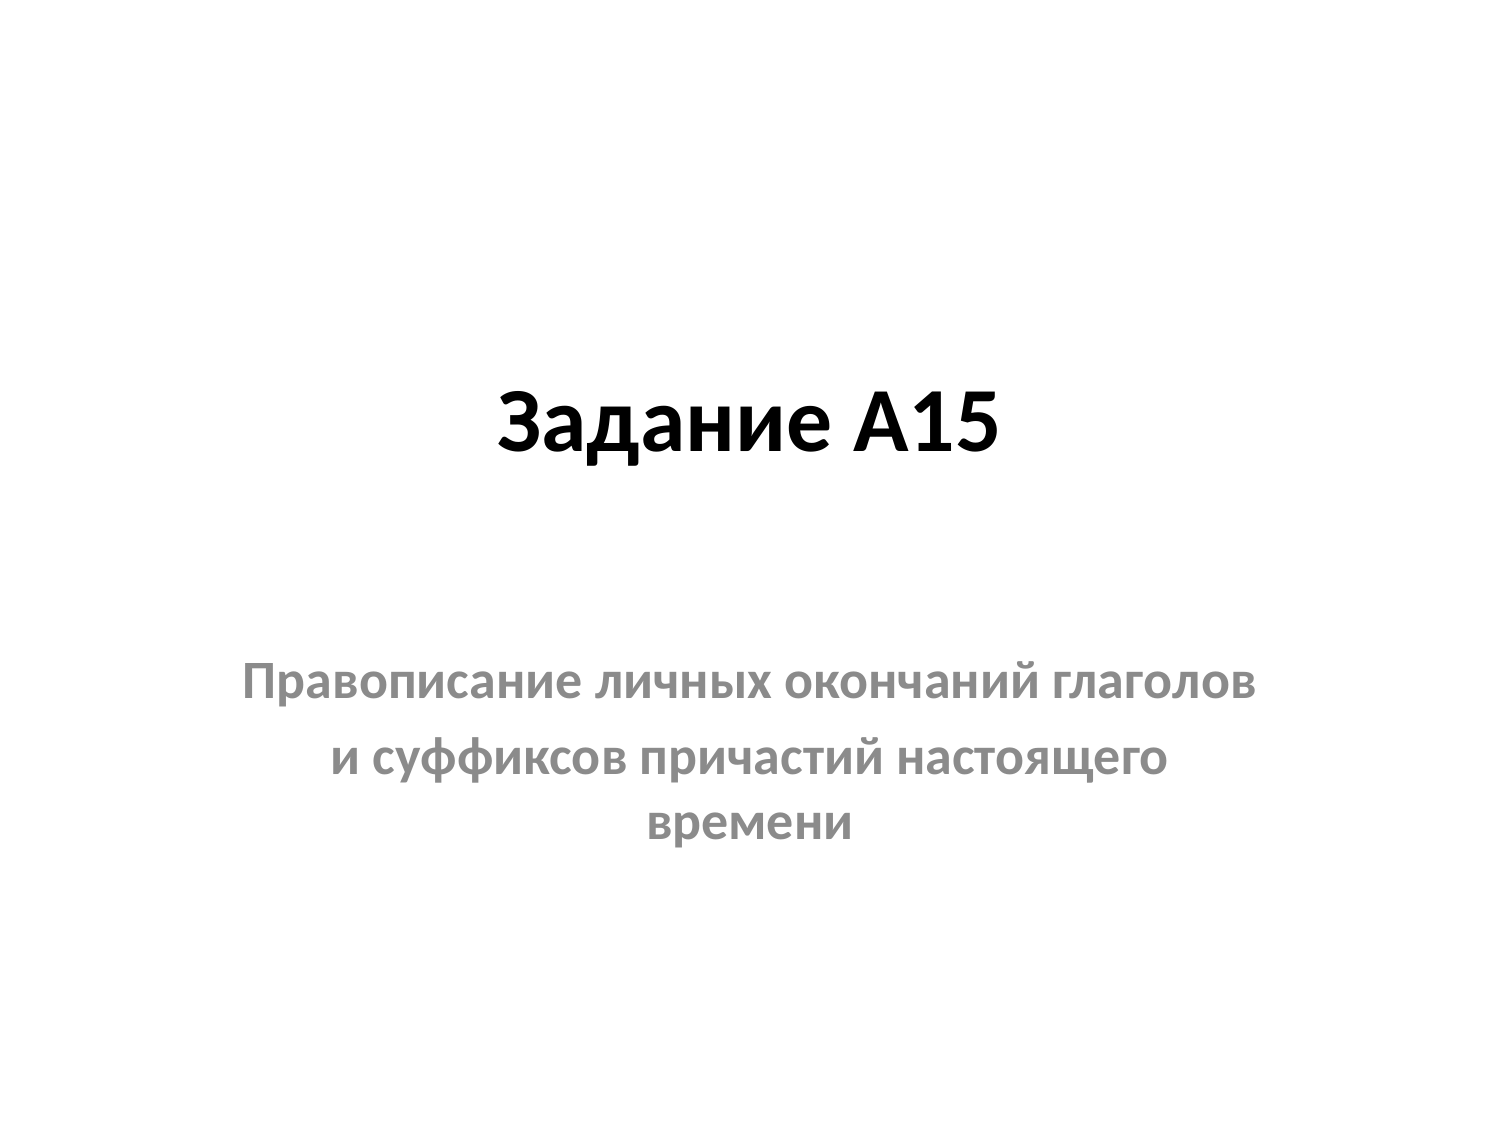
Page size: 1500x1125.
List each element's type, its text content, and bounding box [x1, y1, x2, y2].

subtitle Правописание личных окончаний глаголов и суффиксов причастий настоящего времени [225, 637, 1275, 925]
title Задание А15 [112, 349, 1388, 591]
